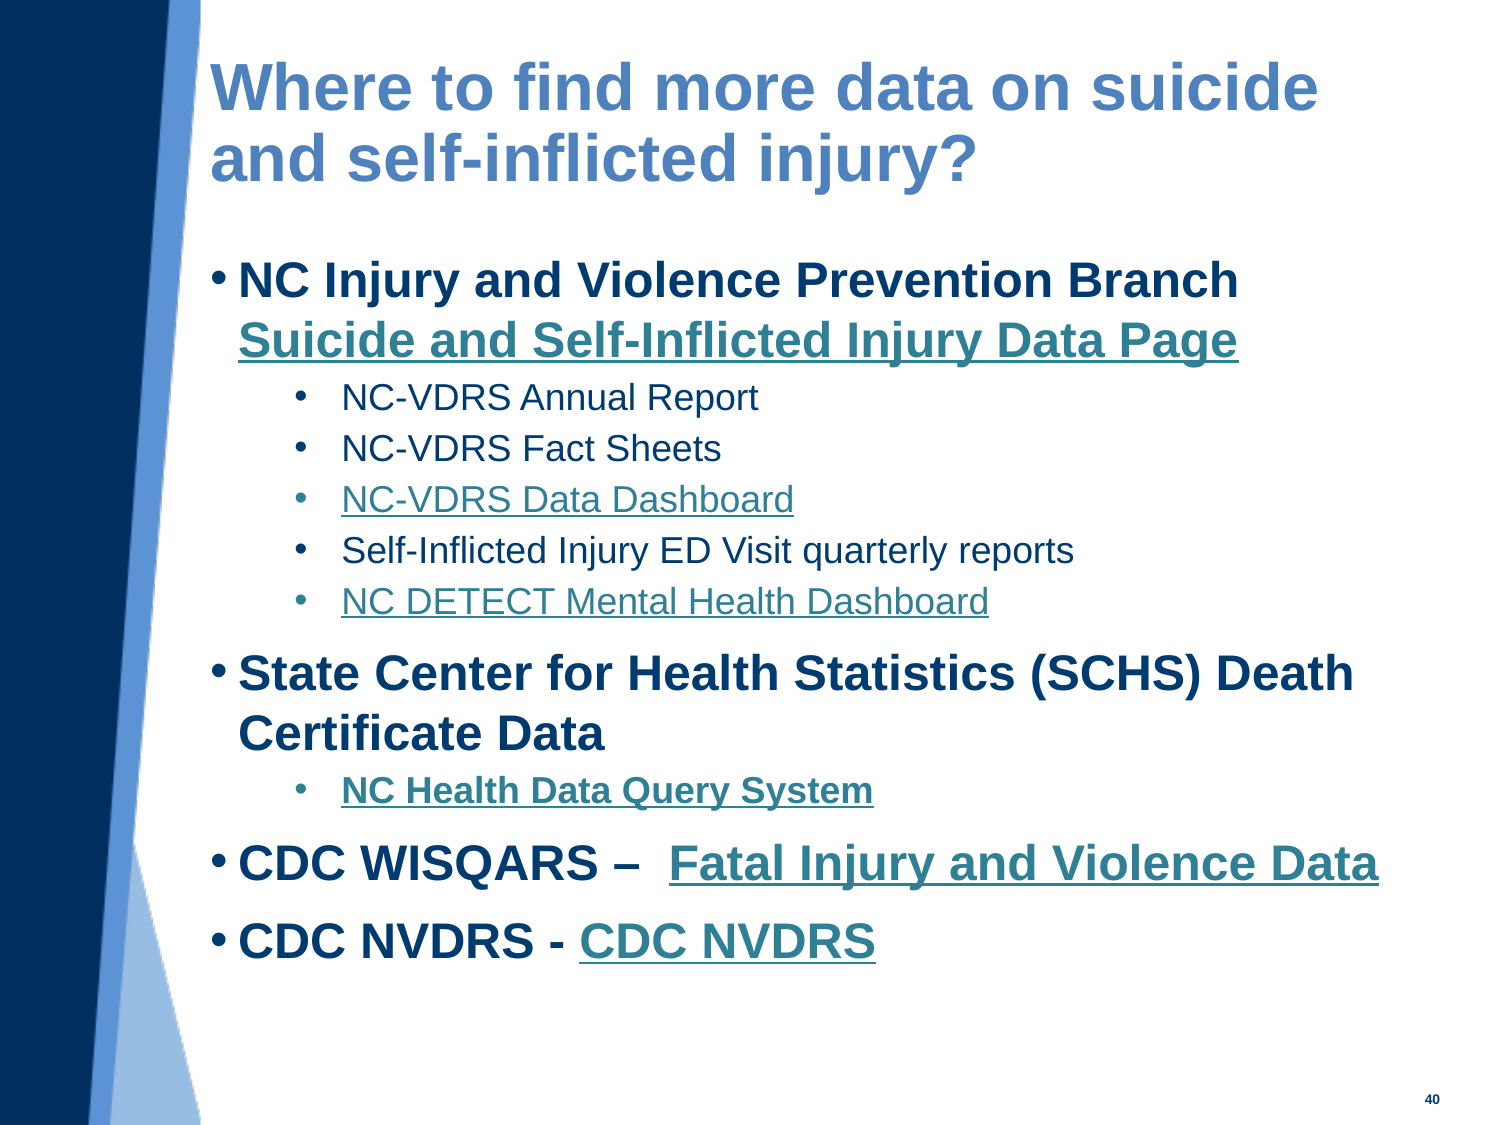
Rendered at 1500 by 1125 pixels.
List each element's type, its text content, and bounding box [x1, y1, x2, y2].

slide_number 40 [1362, 1083, 1456, 1125]
list NC Injury and Violence Prevention Branch Suicide and Self-Inflicted Injury Data Page NC-VDRS Annual Report NC-VDRS Fact Sheets NC-VDRS Data Dashboard Self-Inflicted Injury ED Visit quarterly reports NC DETECT Mental Health Dashboard State Center for Health Statistics (SCHS) Death Certificate Data NC Health Data Query System CDC WISQARS – Fatal Injury and Violence Data CDC NVDRS - CDC NVDRS [195, 239, 1455, 992]
title Where to find more data on suicide and self-inflicted injury? [195, 45, 1455, 207]
